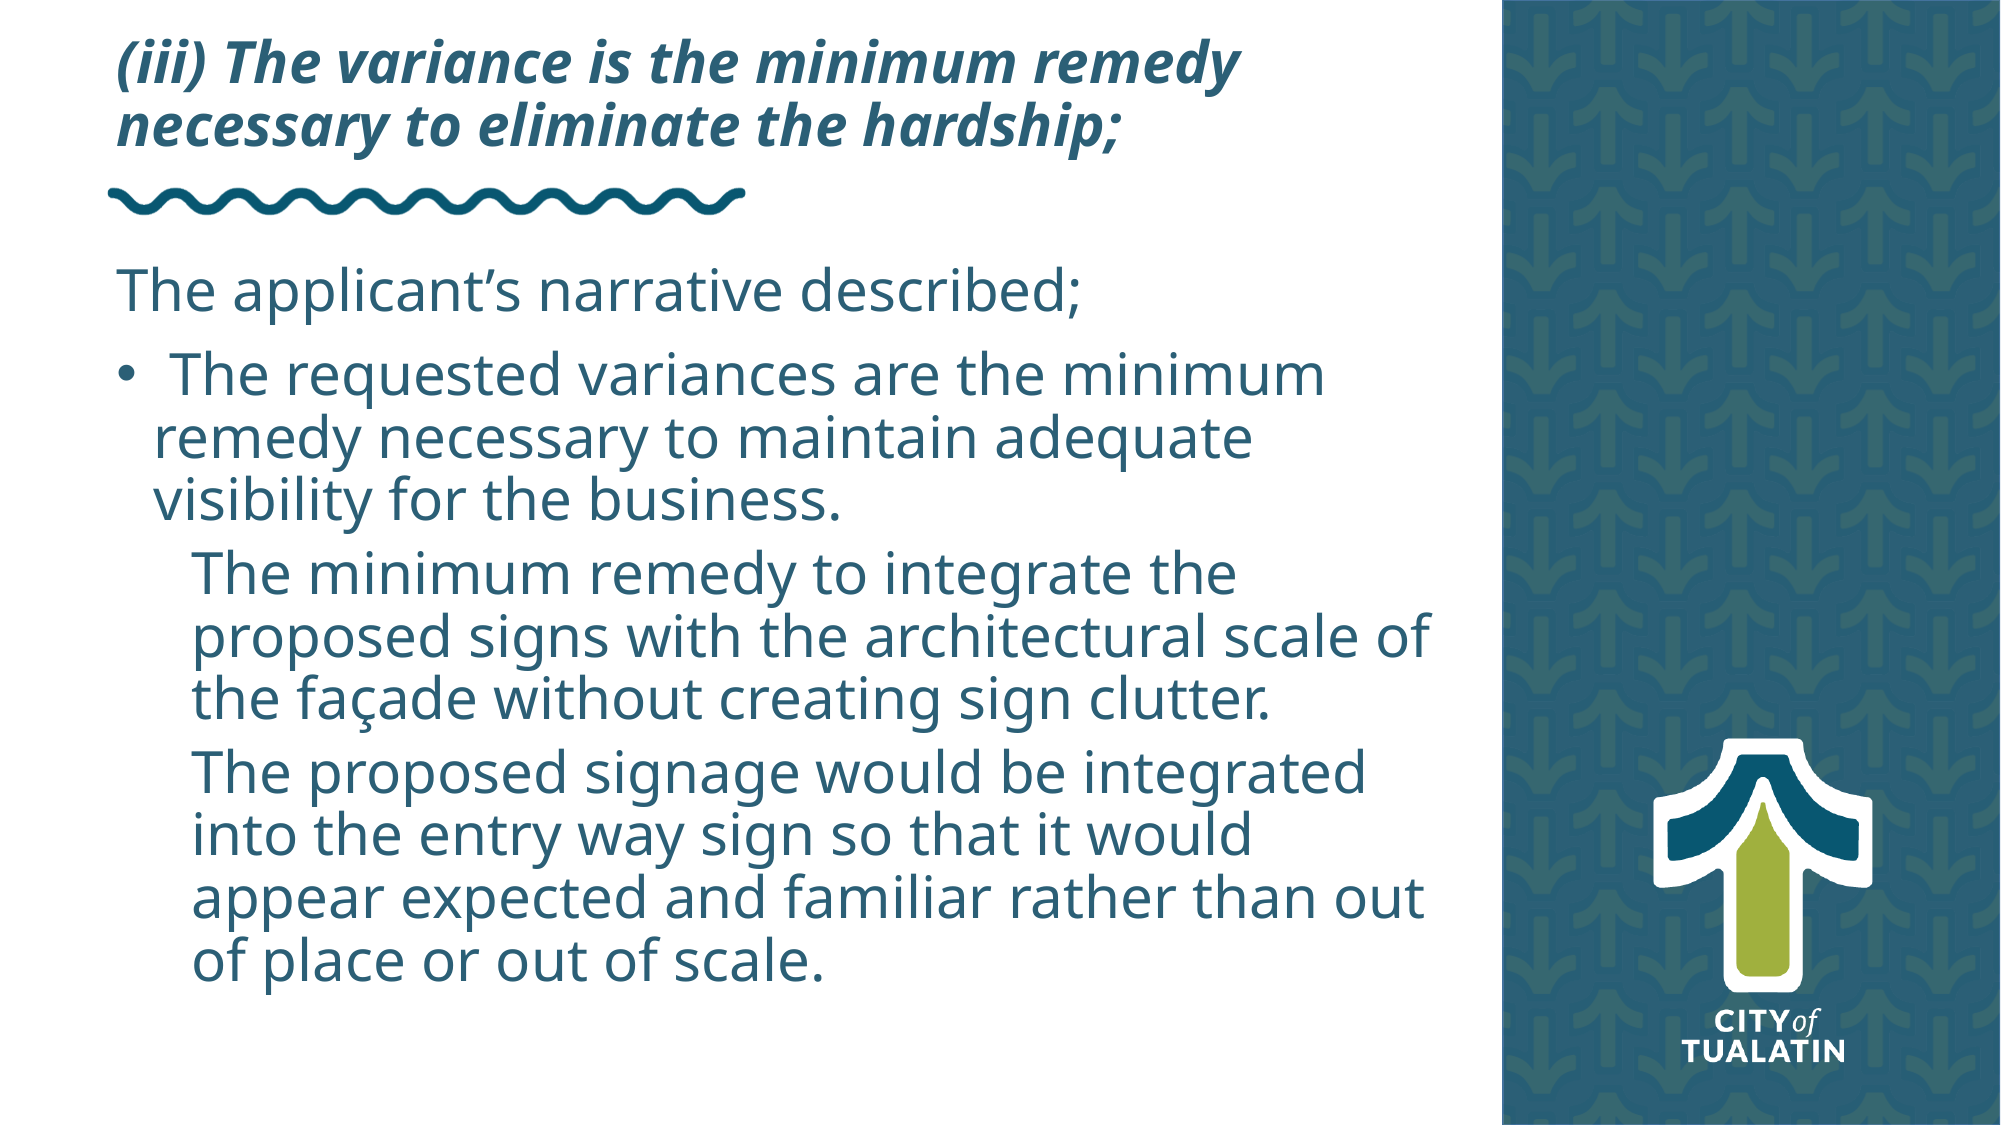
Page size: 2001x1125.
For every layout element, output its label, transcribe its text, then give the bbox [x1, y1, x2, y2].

title (iii) The variance is the minimum remedy necessary to eliminate the hardship; [101, 17, 1427, 175]
list The applicant’s narrative described; The requested variances are the minimum remedy necessary to maintain adequate visibility for the business. The minimum remedy to integrate the proposed signs with the architectural scale of the façade without creating sign clutter. The proposed signage would be integrated into the entry way sign so that it would appear expected and familiar rather than out of place or out of scale. [101, 253, 1467, 1125]
picture [1503, 0, 2000, 1125]
picture [78, 136, 762, 256]
